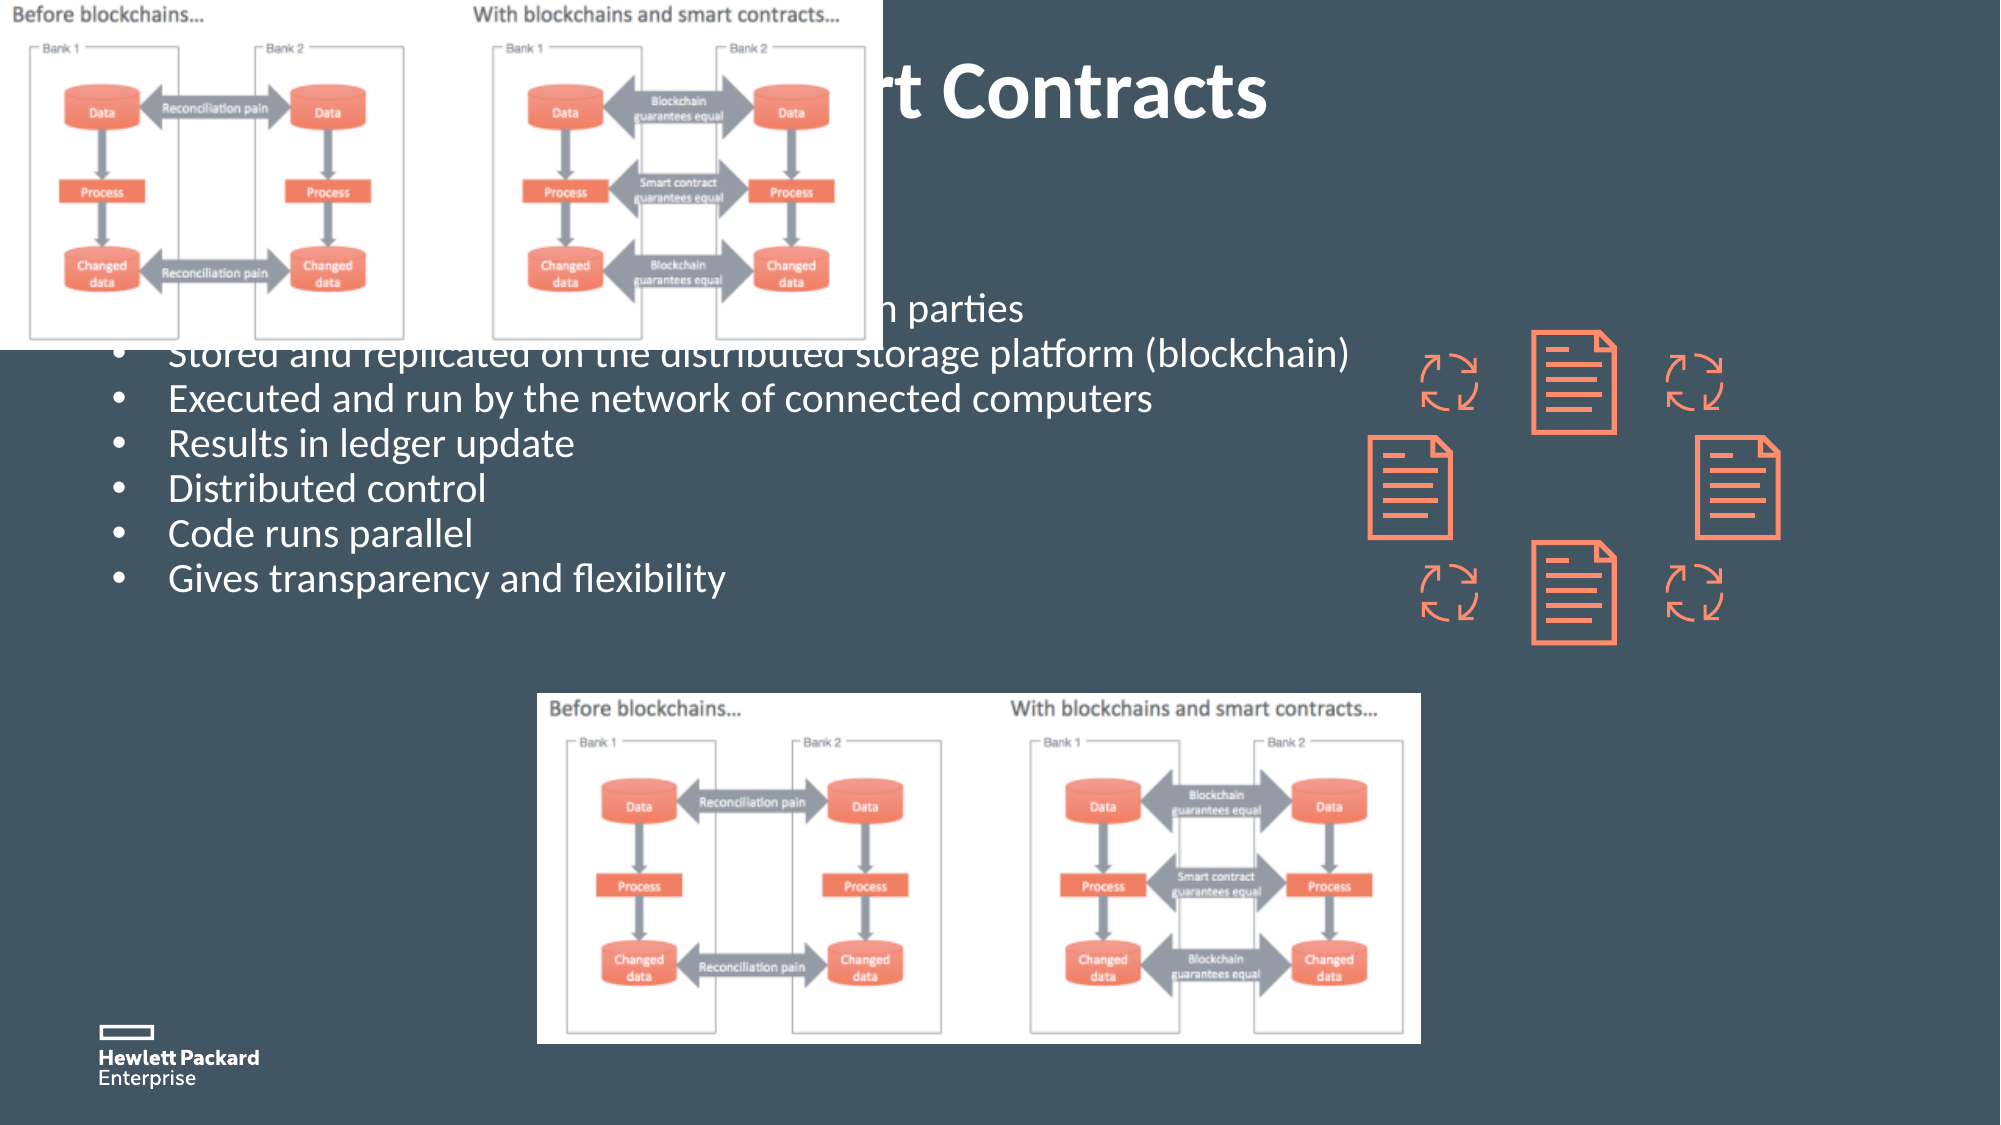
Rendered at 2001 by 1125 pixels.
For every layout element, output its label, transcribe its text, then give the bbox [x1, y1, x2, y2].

picture [1420, 353, 1478, 411]
picture [1665, 353, 1724, 411]
picture [1420, 564, 1478, 622]
picture [1694, 434, 1782, 541]
list Pre-written logic (computer code) between parties Stored and replicated on the distributed storage platform (blockchain) Executed and run by the network of connected computers Results in ledger update Distributed control Code runs parallel Gives transparency and flexibility [96, 279, 1367, 590]
picture [1366, 434, 1454, 541]
title Smart Contracts [883, 12, 1941, 177]
picture [1530, 329, 1618, 435]
picture [1665, 564, 1724, 622]
picture [1530, 540, 1618, 646]
picture [537, 693, 1421, 1044]
picture [0, 0, 883, 350]
